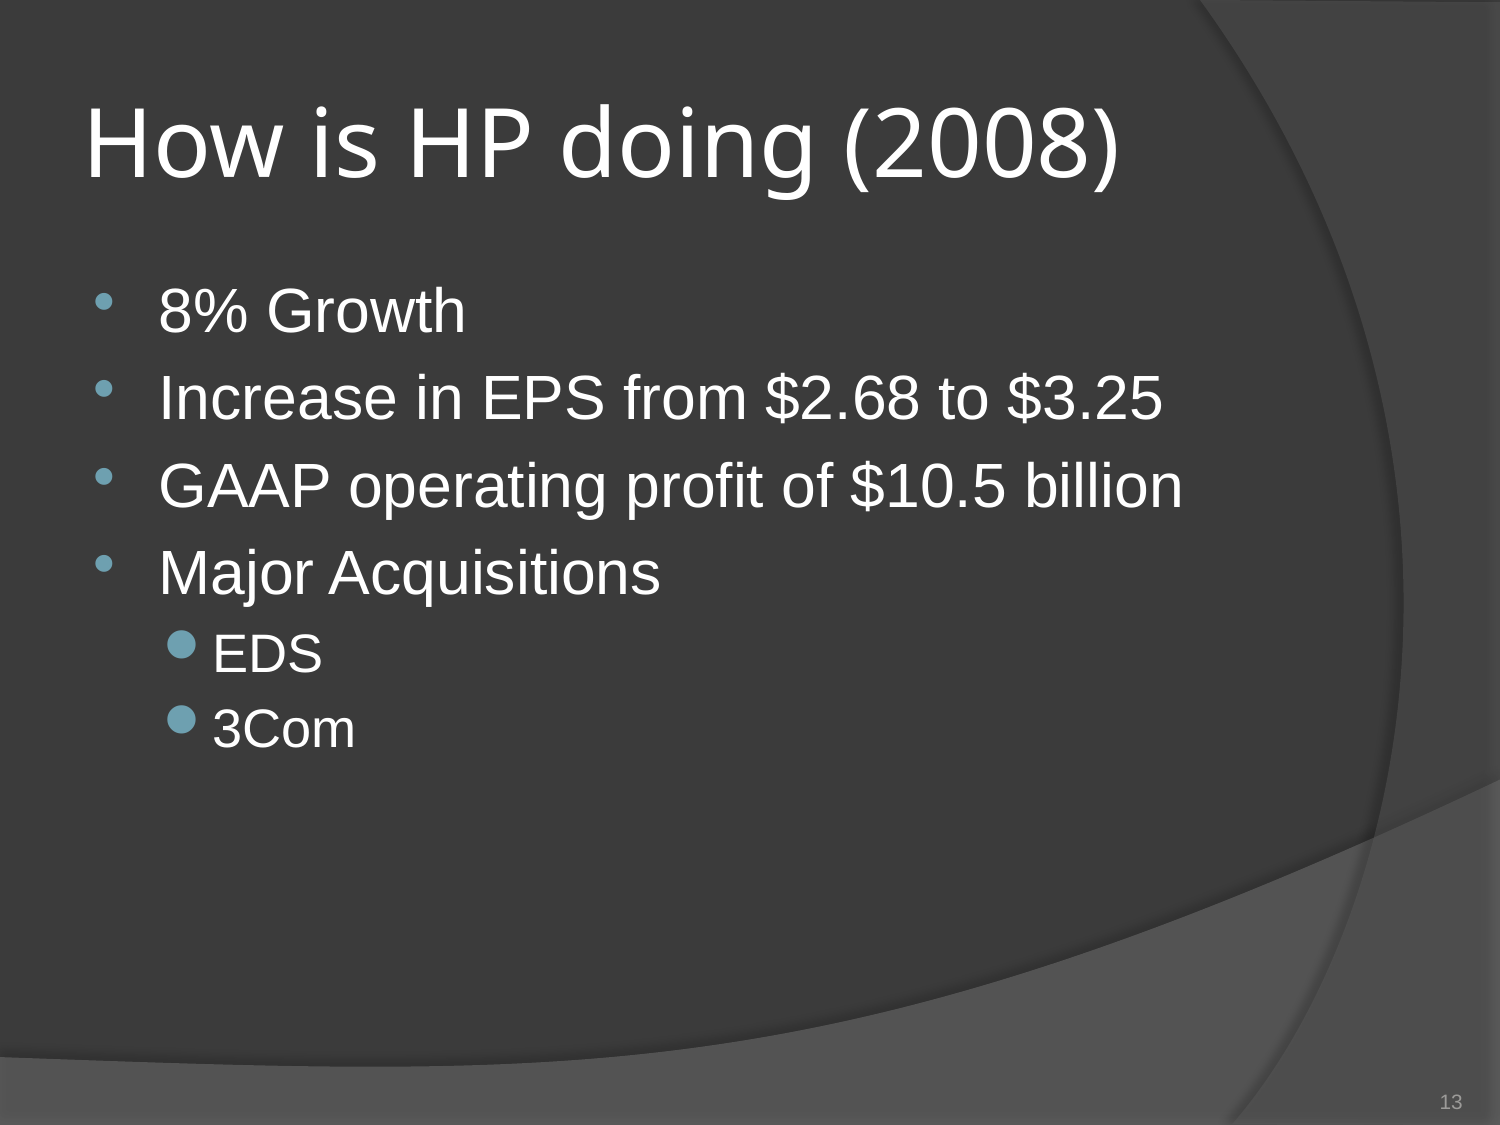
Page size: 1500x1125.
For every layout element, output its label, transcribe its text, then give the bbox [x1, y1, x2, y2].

list 8% Growth Increase in EPS from $2.68 to $3.25 GAAP operating profit of $10.5 billion Major Acquisitions EDS 3Com [75, 262, 1300, 1005]
title How is HP doing (2008) [75, 45, 1300, 233]
slide_number 13 [1337, 1053, 1463, 1114]
